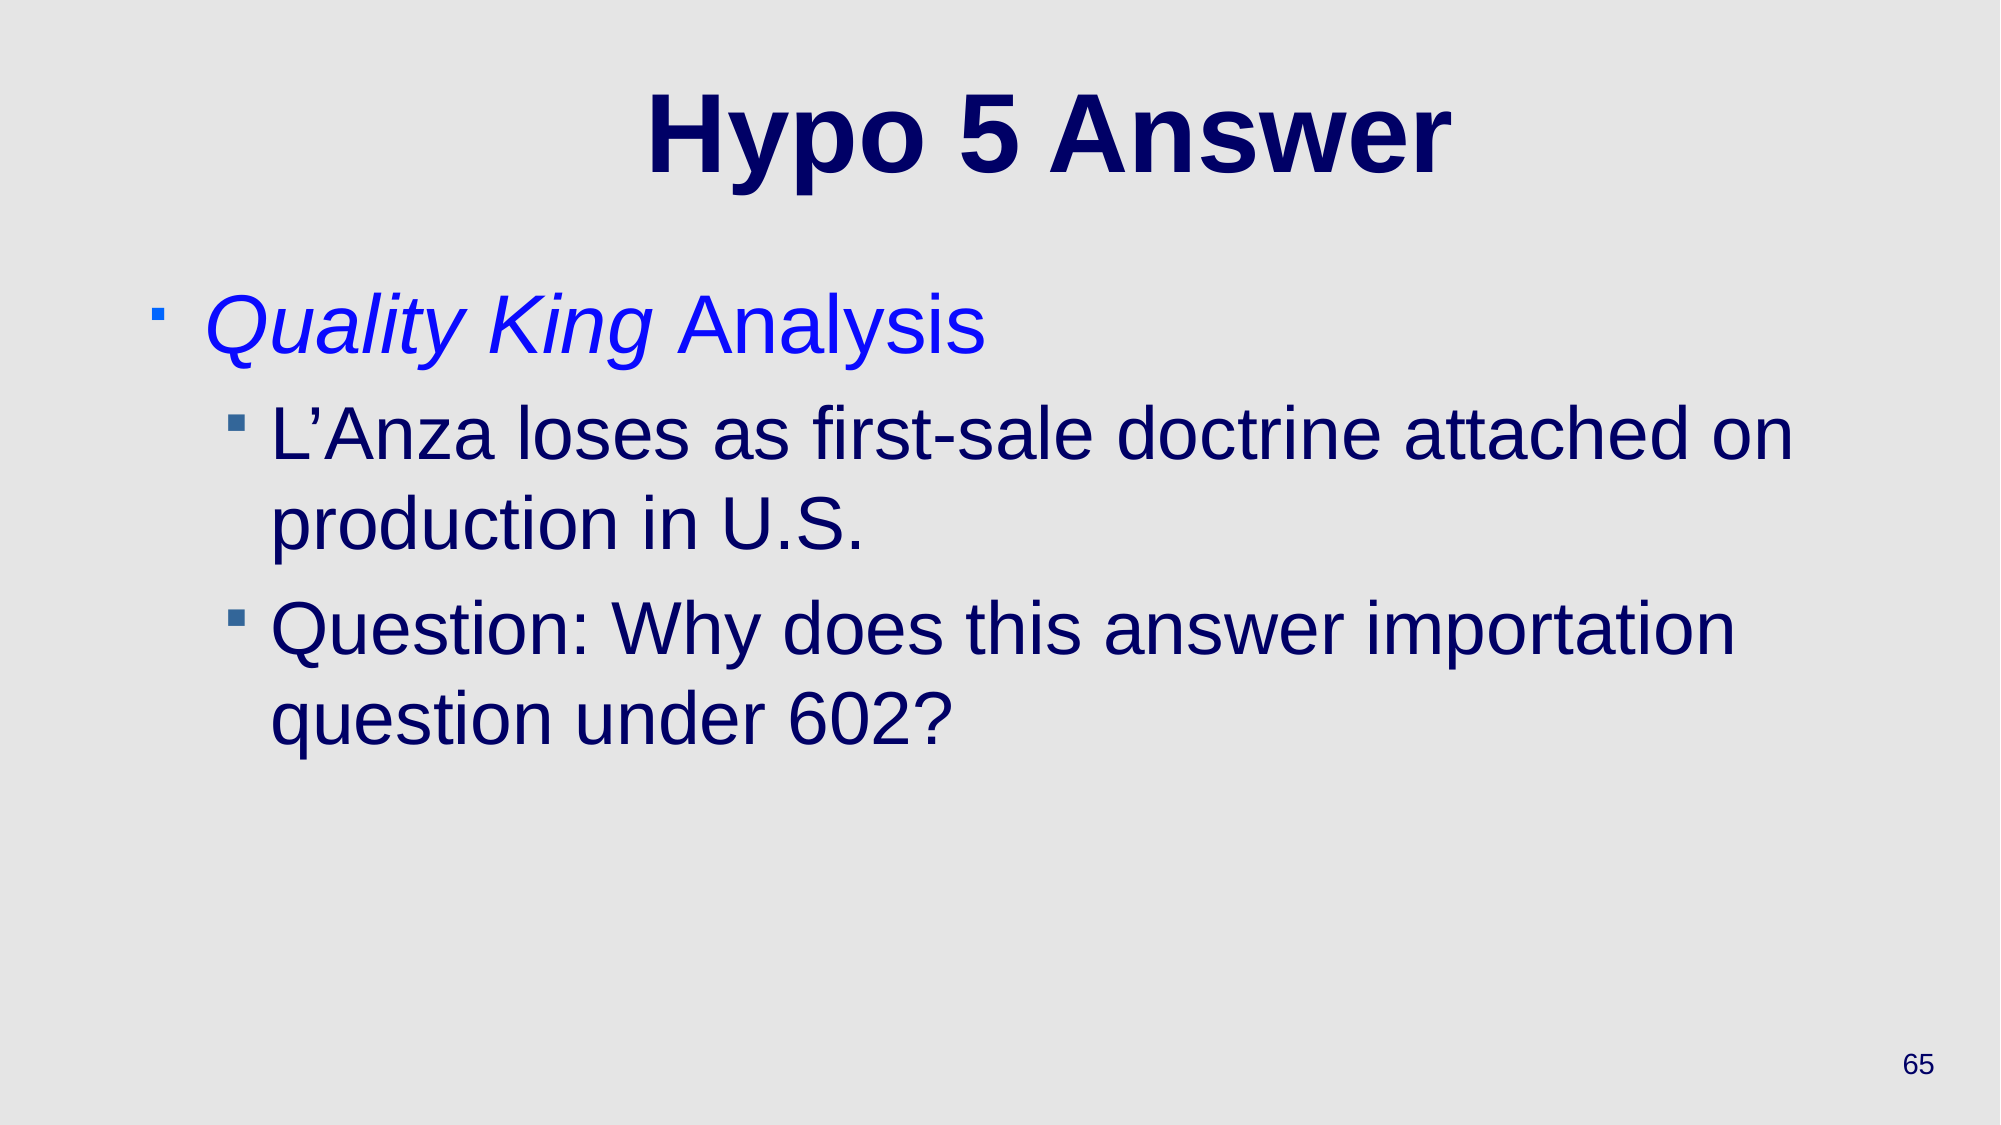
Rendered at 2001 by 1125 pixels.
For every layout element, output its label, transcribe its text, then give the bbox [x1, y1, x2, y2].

title Hypo 5 Answer [133, 50, 1967, 238]
list Quality King Analysis L’Anza loses as first-sale doctrine attached on production in U.S. Question: Why does this answer importation question under 602? [133, 262, 1967, 938]
slide_number 65 [1533, 1024, 1951, 1101]
